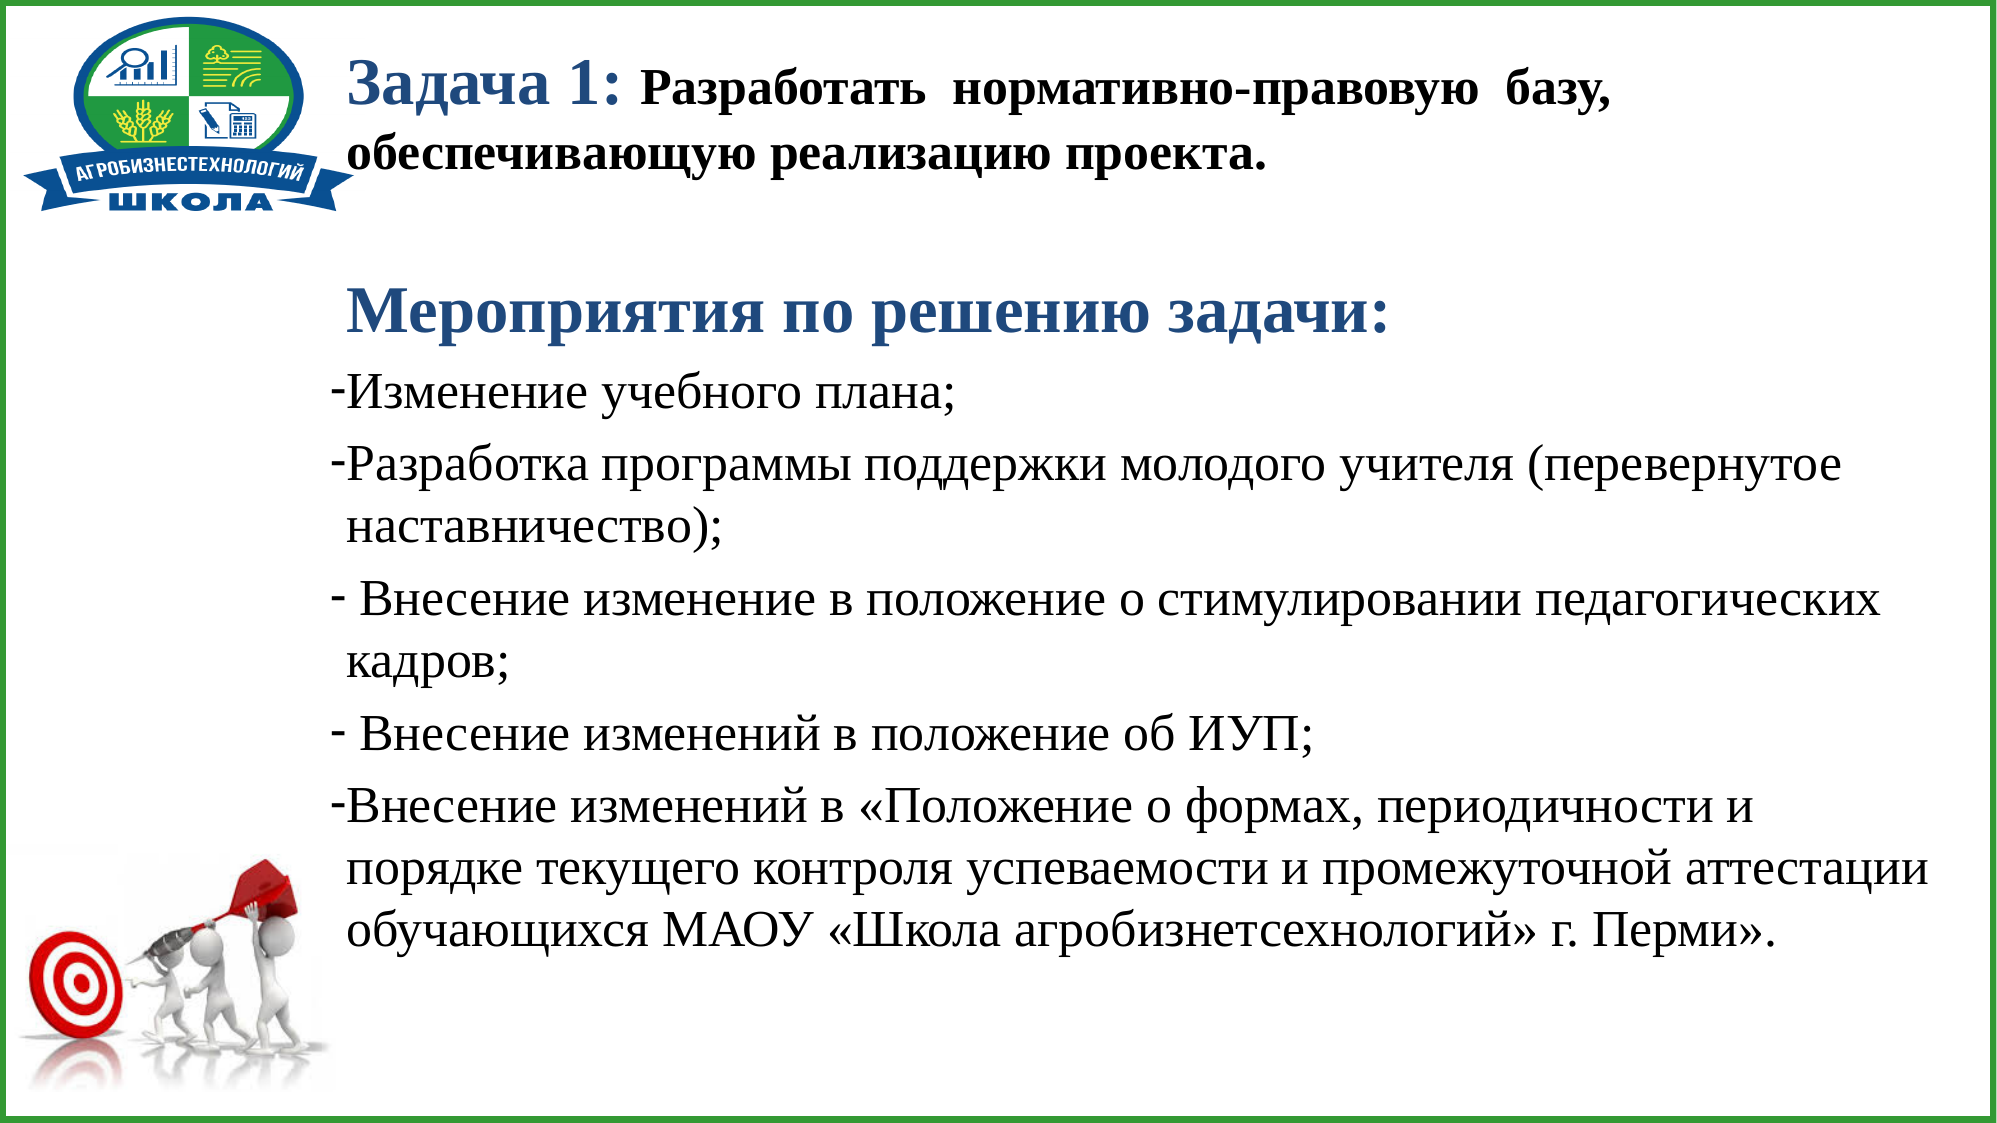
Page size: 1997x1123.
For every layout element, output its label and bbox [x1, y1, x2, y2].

picture [4, 844, 336, 1092]
text_box [0, 0, 1997, 1123]
picture [10, 5, 365, 226]
